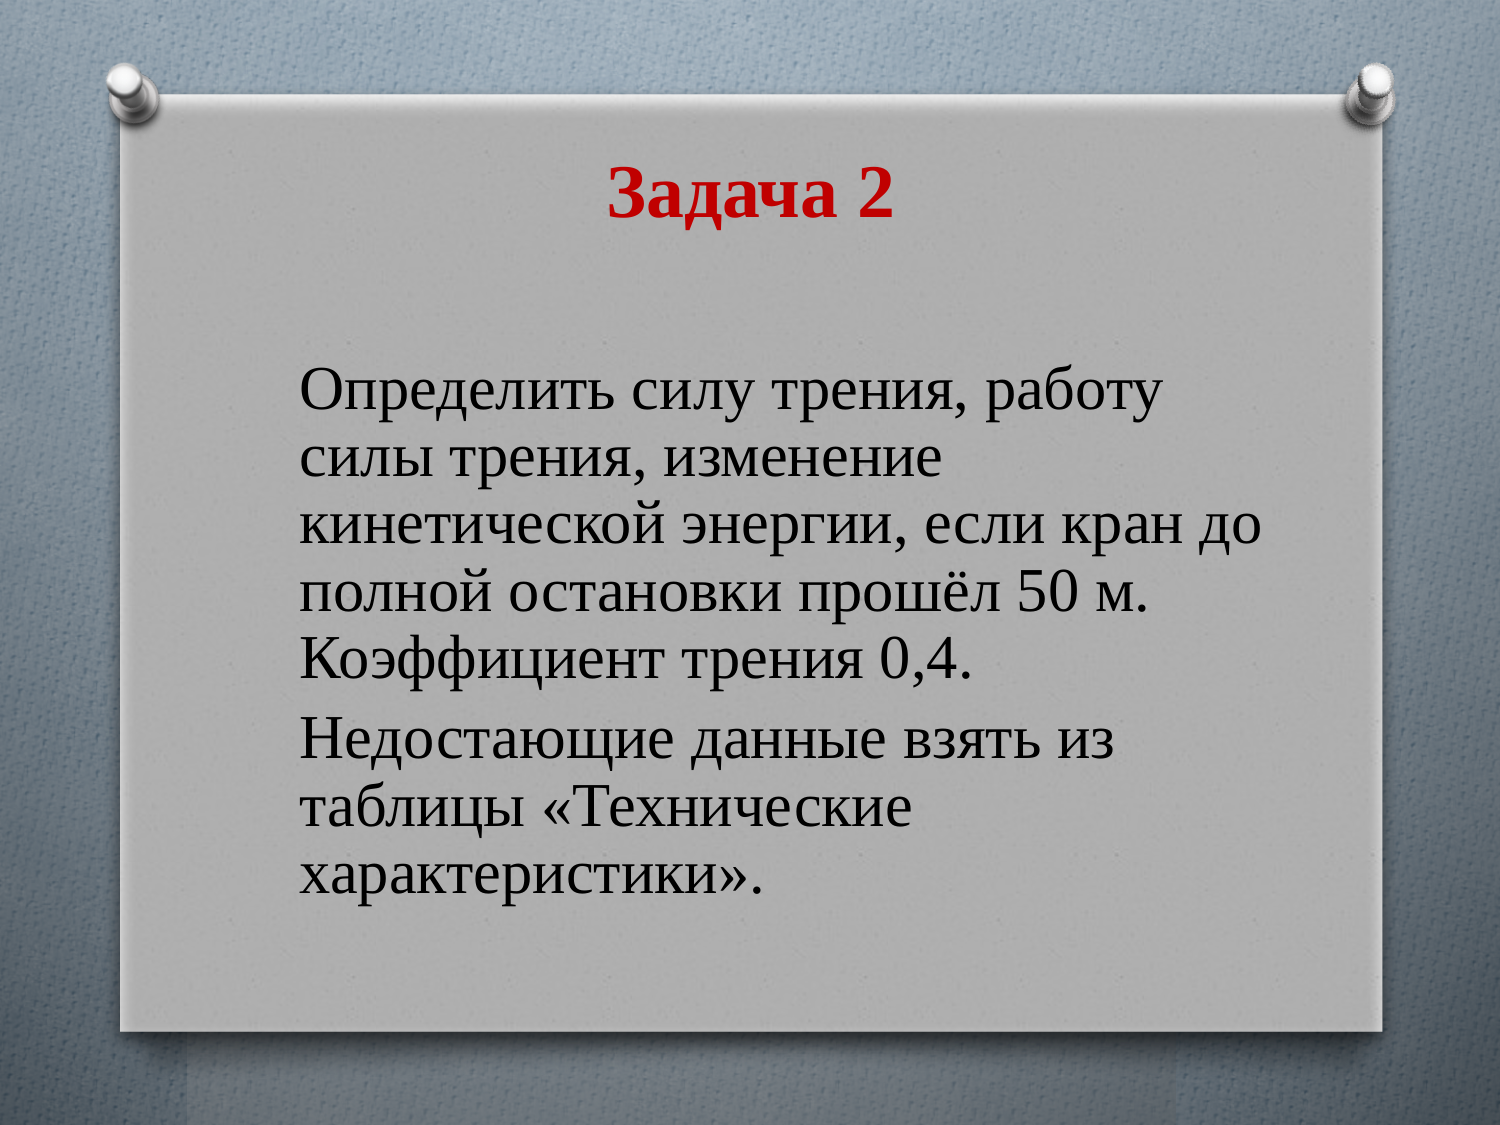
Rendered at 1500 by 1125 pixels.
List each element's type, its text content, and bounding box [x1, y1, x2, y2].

picture [75, 31, 197, 152]
title Задача 2 [179, 133, 1323, 332]
list Определить силу трения, работу силы трения, изменение кинетической энергии, если кран до полной остановки прошёл 50 м. Коэффициент трения 0,4. Недостающие данные взять из таблицы «Технические характеристики». [239, 347, 1306, 940]
picture [1317, 35, 1439, 156]
